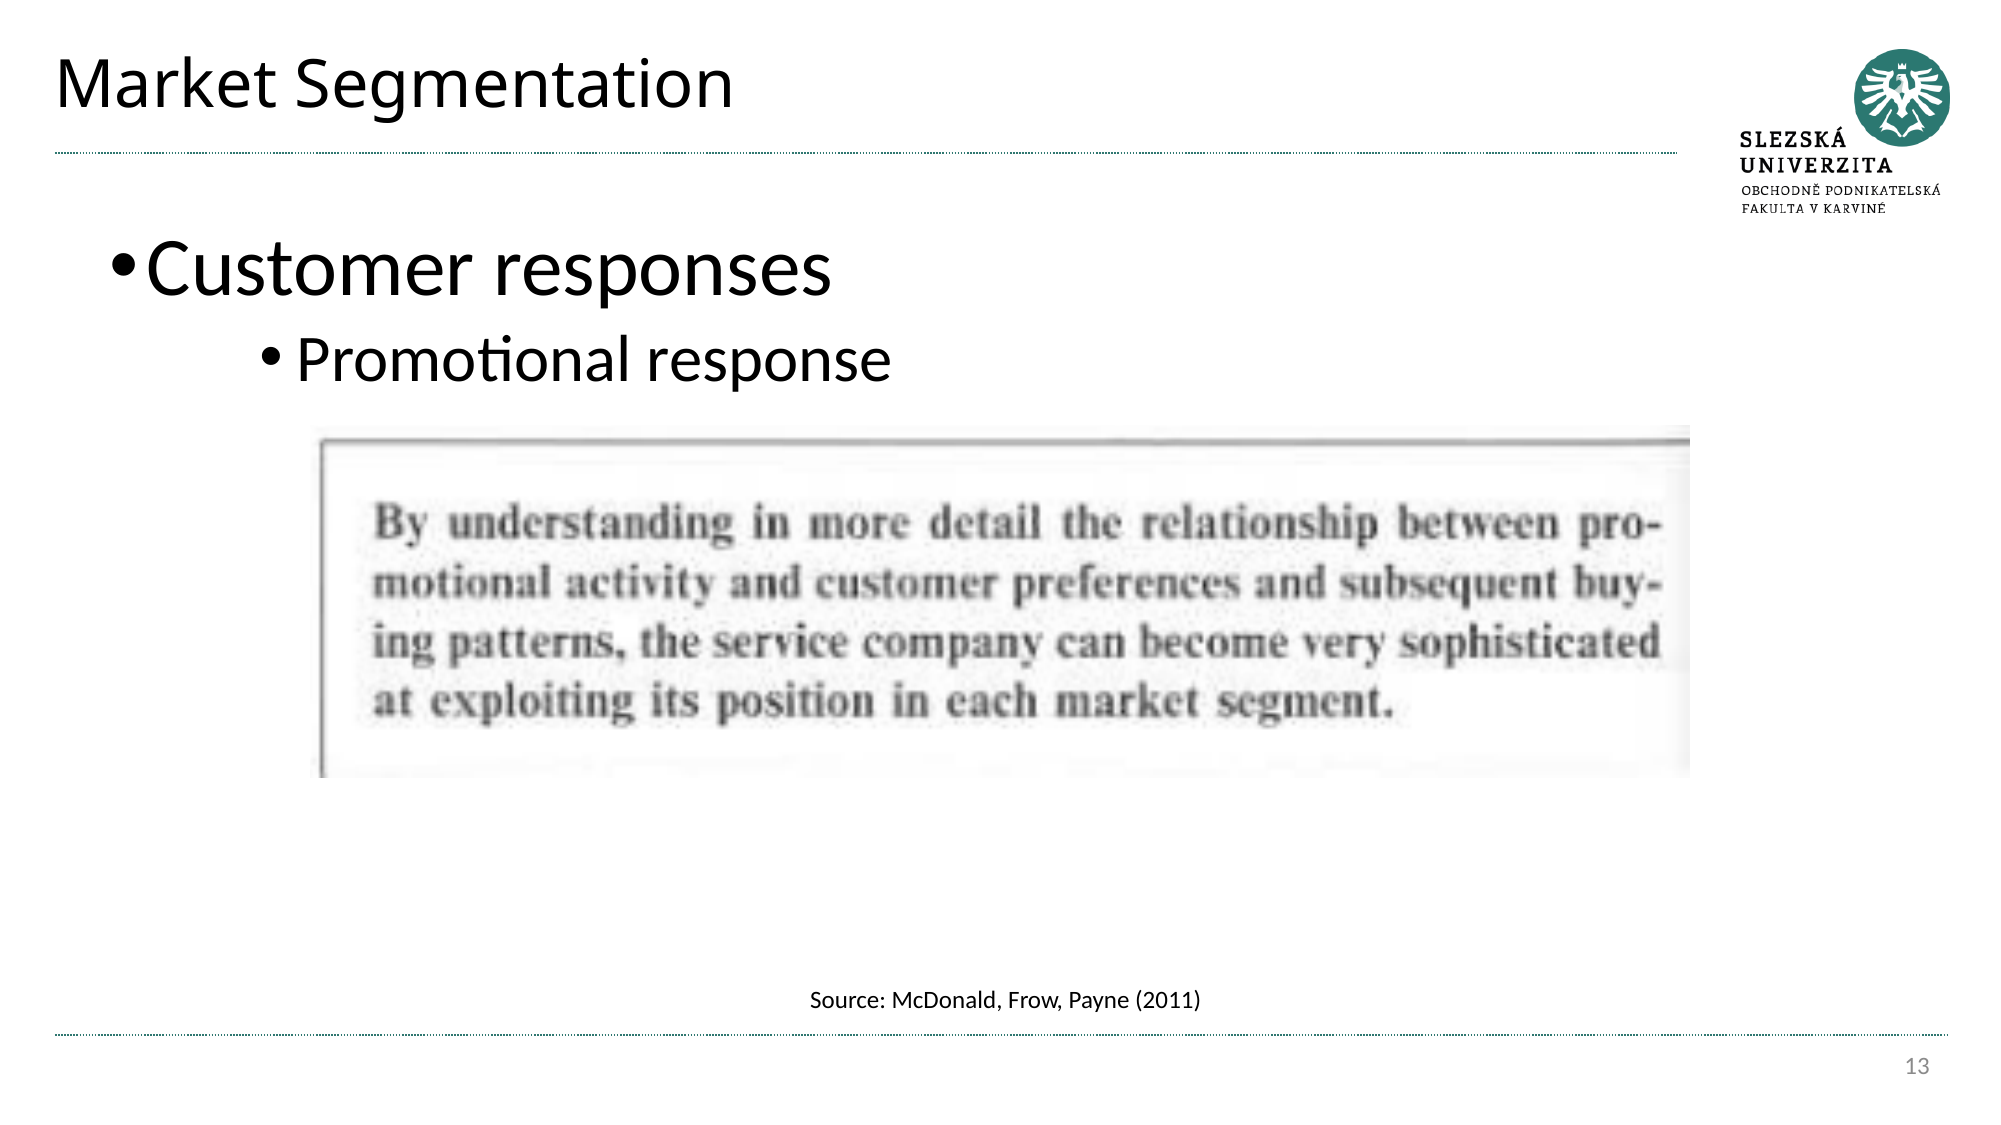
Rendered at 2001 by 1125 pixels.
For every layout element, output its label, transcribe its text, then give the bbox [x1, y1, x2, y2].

title Market Segmentation [39, 42, 1237, 154]
list Customer responses Promotional response [94, 216, 1821, 988]
text_box Source: McDonald, Frow, Payne (2011) [795, 975, 1223, 1021]
picture [310, 425, 1690, 778]
slide_number 13 [1708, 1035, 1945, 1095]
picture [1740, 49, 1950, 213]
